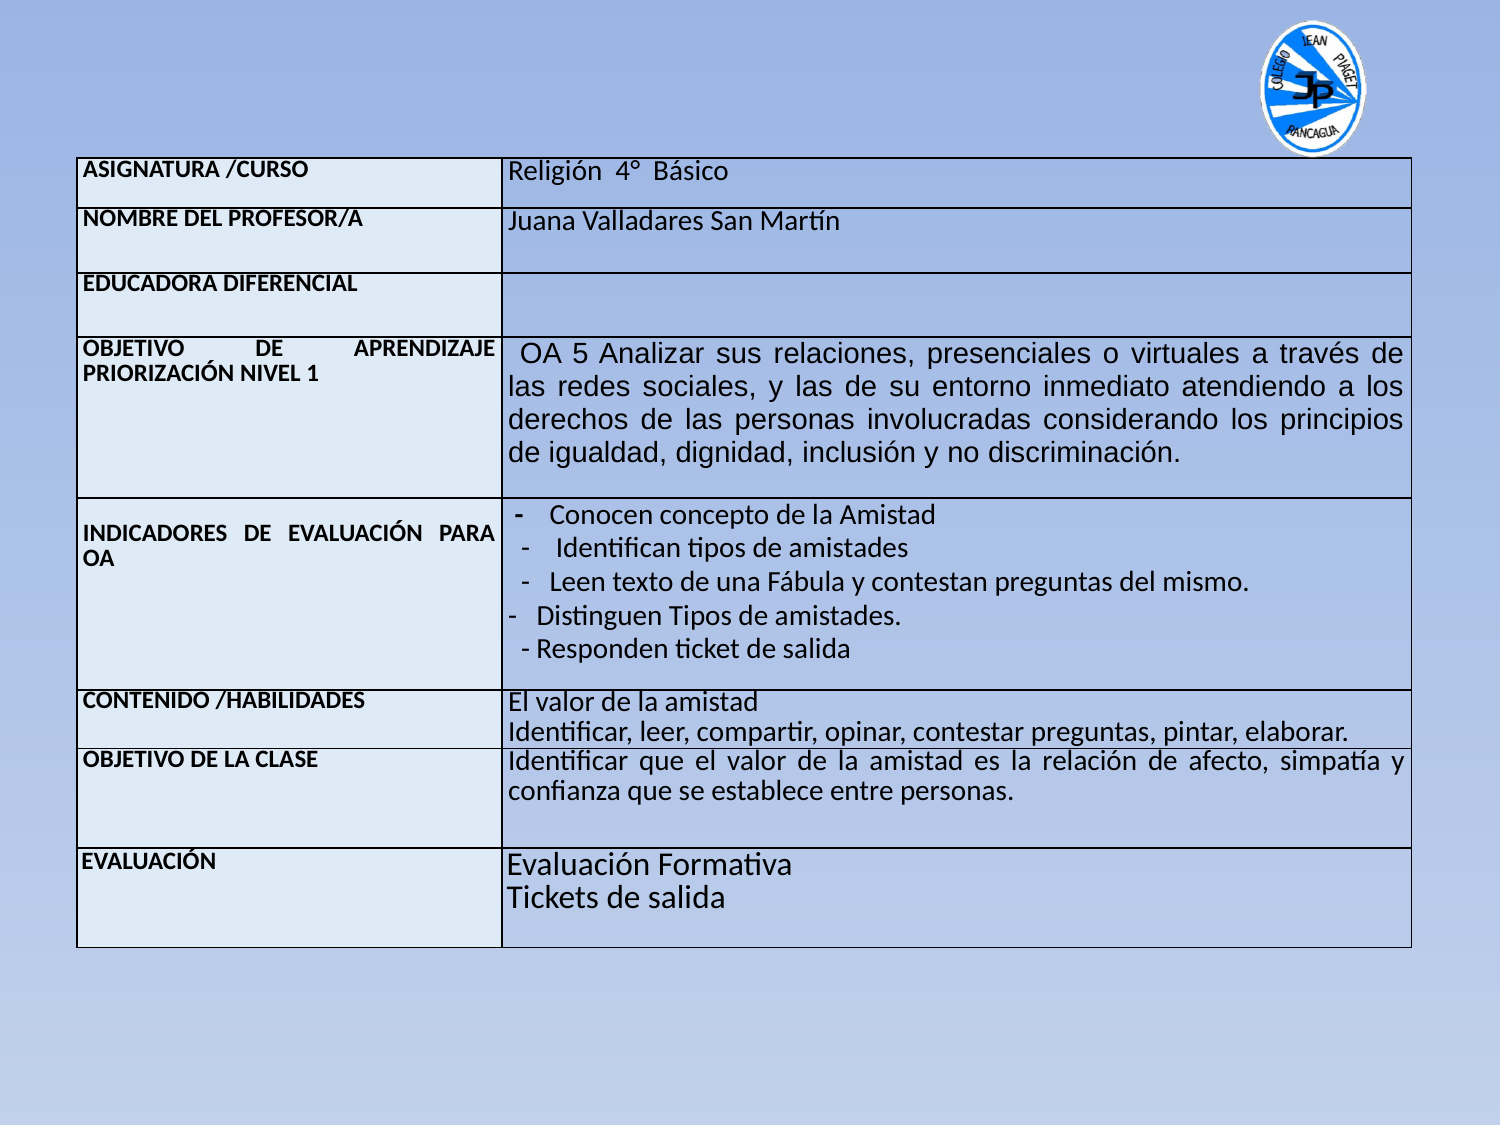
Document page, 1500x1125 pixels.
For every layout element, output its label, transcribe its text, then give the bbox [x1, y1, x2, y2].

table_cell CONTENIDO /HABILIDADES [78, 691, 501, 748]
table_cell Juana Valladares San Martín [503, 209, 1411, 272]
table_cell El valor de la amistad Identificar, leer, compartir, opinar, contestar preguntas, pintar, elaborar. [503, 691, 1411, 748]
table_header ASIGNATURA /CURSO [78, 159, 501, 207]
table_cell [503, 274, 1411, 336]
table_cell Evaluación Formativa Tickets de salida [503, 849, 1411, 947]
table_cell - Conocen concepto de la Amistad - Identifican tipos de amistades - Leen texto de una Fábula y contestan preguntas del mismo. - Distinguen Tipos de amistades. - Responden ticket de salida [503, 499, 1411, 689]
table_header Religión 4° Básico [503, 159, 1411, 207]
table_cell Identificar que el valor de la amistad es la relación de afecto, simpatía y confianza que se establece entre personas. [503, 749, 1411, 847]
table_cell EVALUACIÓN [78, 849, 501, 947]
table_cell OBJETIVO DE APRENDIZAJE PRIORIZACIÓN NIVEL 1 [78, 338, 501, 497]
table_cell NOMBRE DEL PROFESOR/A [78, 209, 501, 272]
table_cell INDICADORES DE EVALUACIÓN PARA OA [78, 499, 501, 689]
picture [1234, 18, 1397, 159]
table_cell EDUCADORA DIFERENCIAL [78, 274, 501, 336]
table_cell OBJETIVO DE LA CLASE [78, 749, 501, 847]
table_cell OA 5 Analizar sus relaciones, presenciales o virtuales a través de las redes sociales, y las de su entorno inmediato atendiendo a los derechos de las personas involucradas considerando los principios de igualdad, dignidad, inclusión y no discriminación. [503, 338, 1411, 497]
